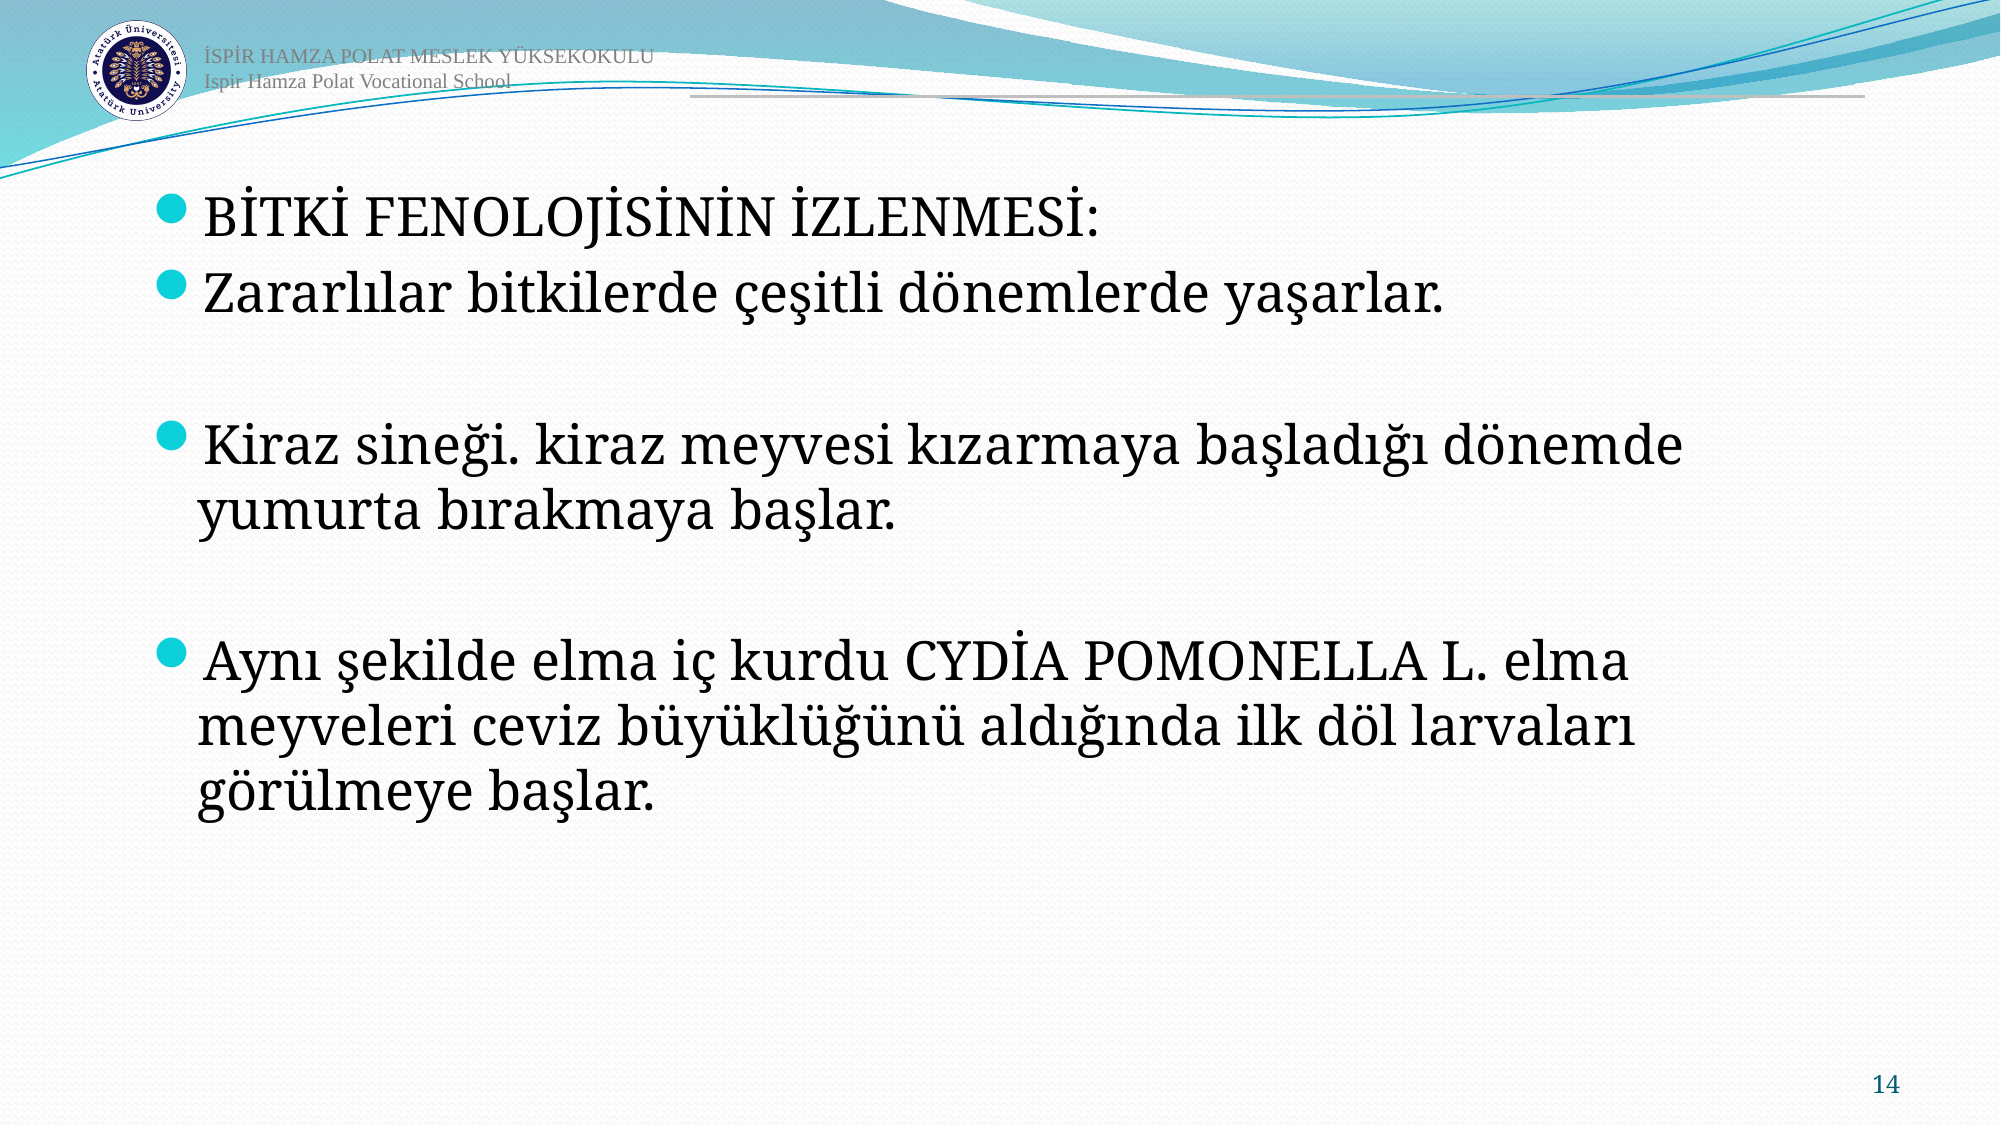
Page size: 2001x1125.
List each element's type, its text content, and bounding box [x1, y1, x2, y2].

picture [86, 20, 187, 121]
list BİTKİ FENOLOJİSİNİN İZLENMESİ: Zararlılar bitkilerde çeşitli dönemlerde yaşarlar. Kiraz sineği. kiraz meyvesi kızarmaya başladığı dönemde yumurta bırakmaya başlar. Aynı şekilde elma iç kurdu CYDİA POMONELLA L. elma meyveleri ceviz büyüklüğünü aldığında ilk döl larvaları görülmeye başlar. [137, 175, 1863, 1014]
slide_number 14 [1733, 1042, 1900, 1103]
